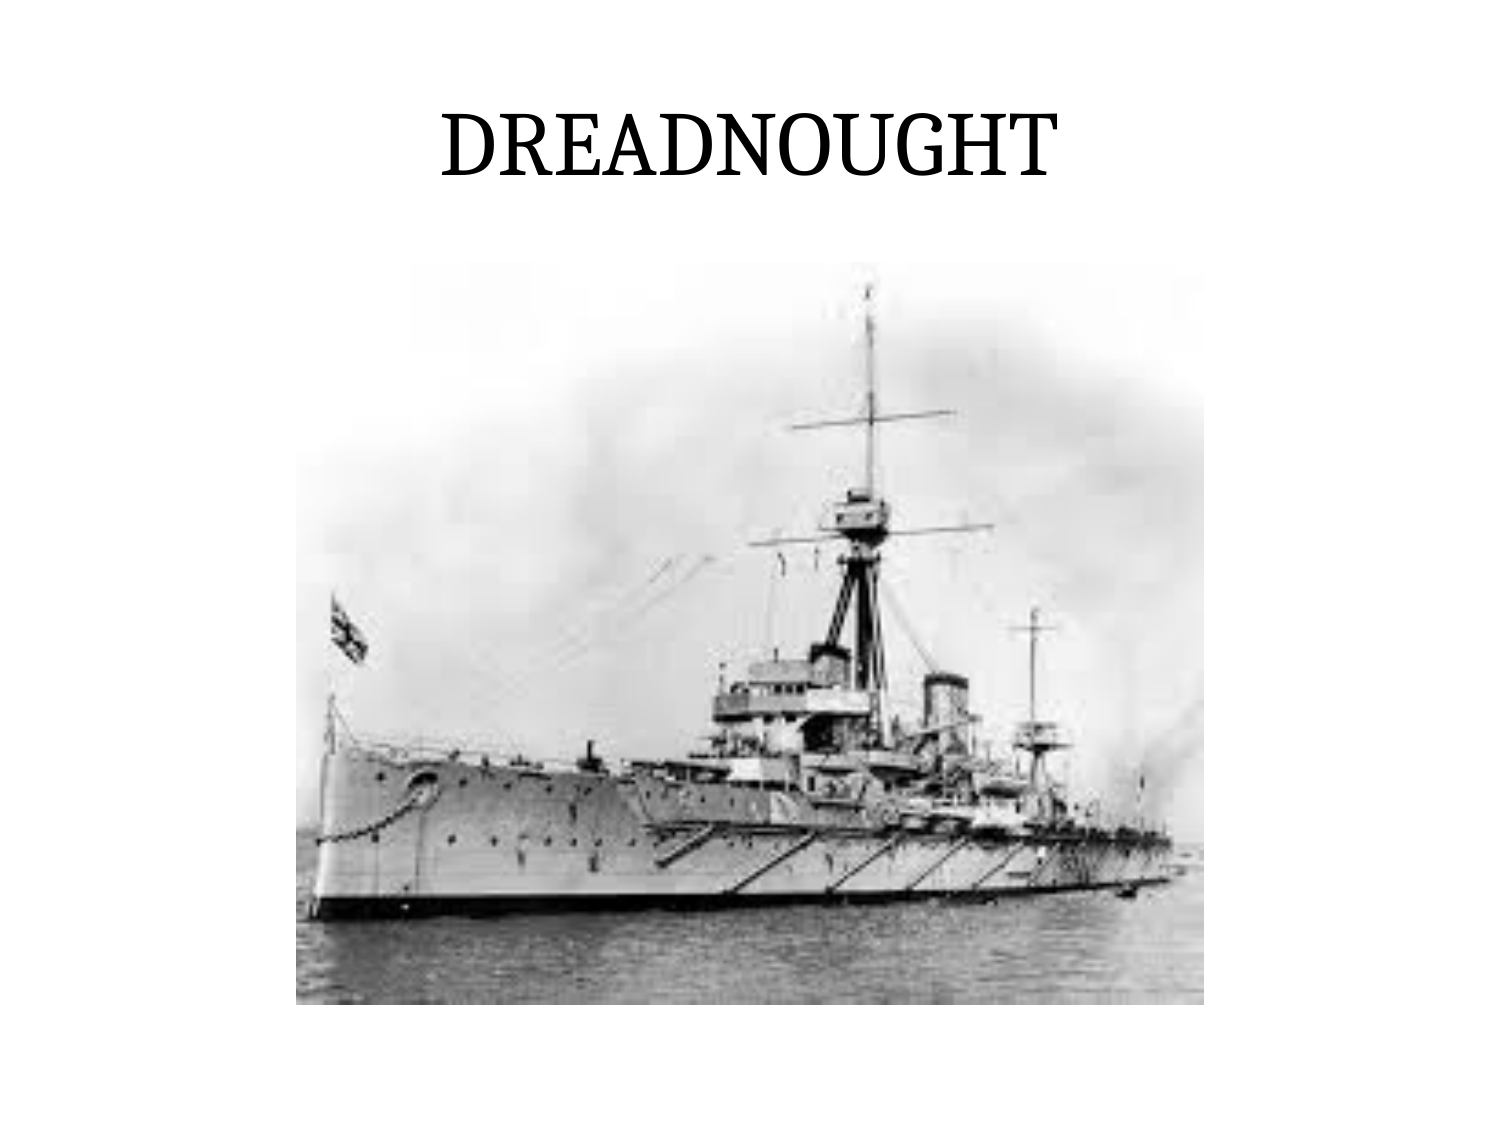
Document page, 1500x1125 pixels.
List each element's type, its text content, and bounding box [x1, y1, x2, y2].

title DREADNOUGHT [75, 45, 1425, 233]
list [296, 262, 1204, 1006]
